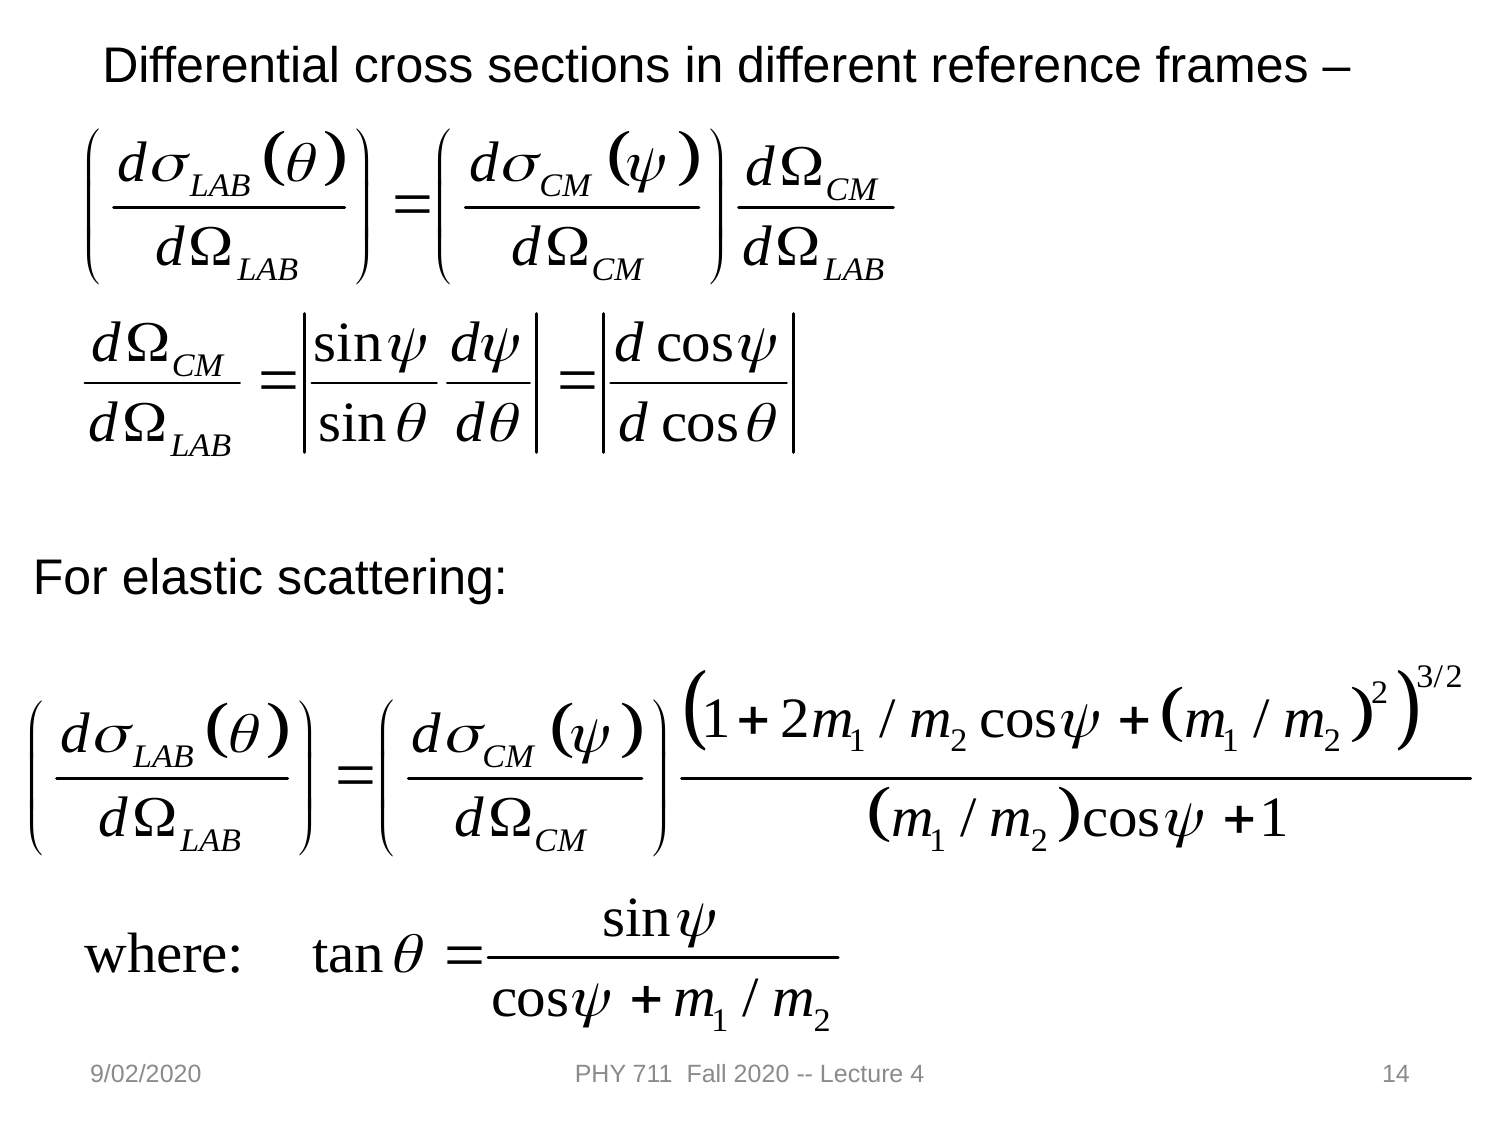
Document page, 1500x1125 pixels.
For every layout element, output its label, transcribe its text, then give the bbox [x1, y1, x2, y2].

text_box For elastic scattering: [18, 537, 1375, 613]
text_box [74, 881, 852, 1043]
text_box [17, 649, 1483, 868]
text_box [74, 116, 907, 469]
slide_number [75, 1050, 425, 1103]
footer PHY 711 Fall 2020 -- Lecture 4 [512, 1042, 988, 1103]
text_box Differential cross sections in different reference frames – [87, 24, 1413, 100]
slide_number 14 [1074, 1042, 1425, 1103]
